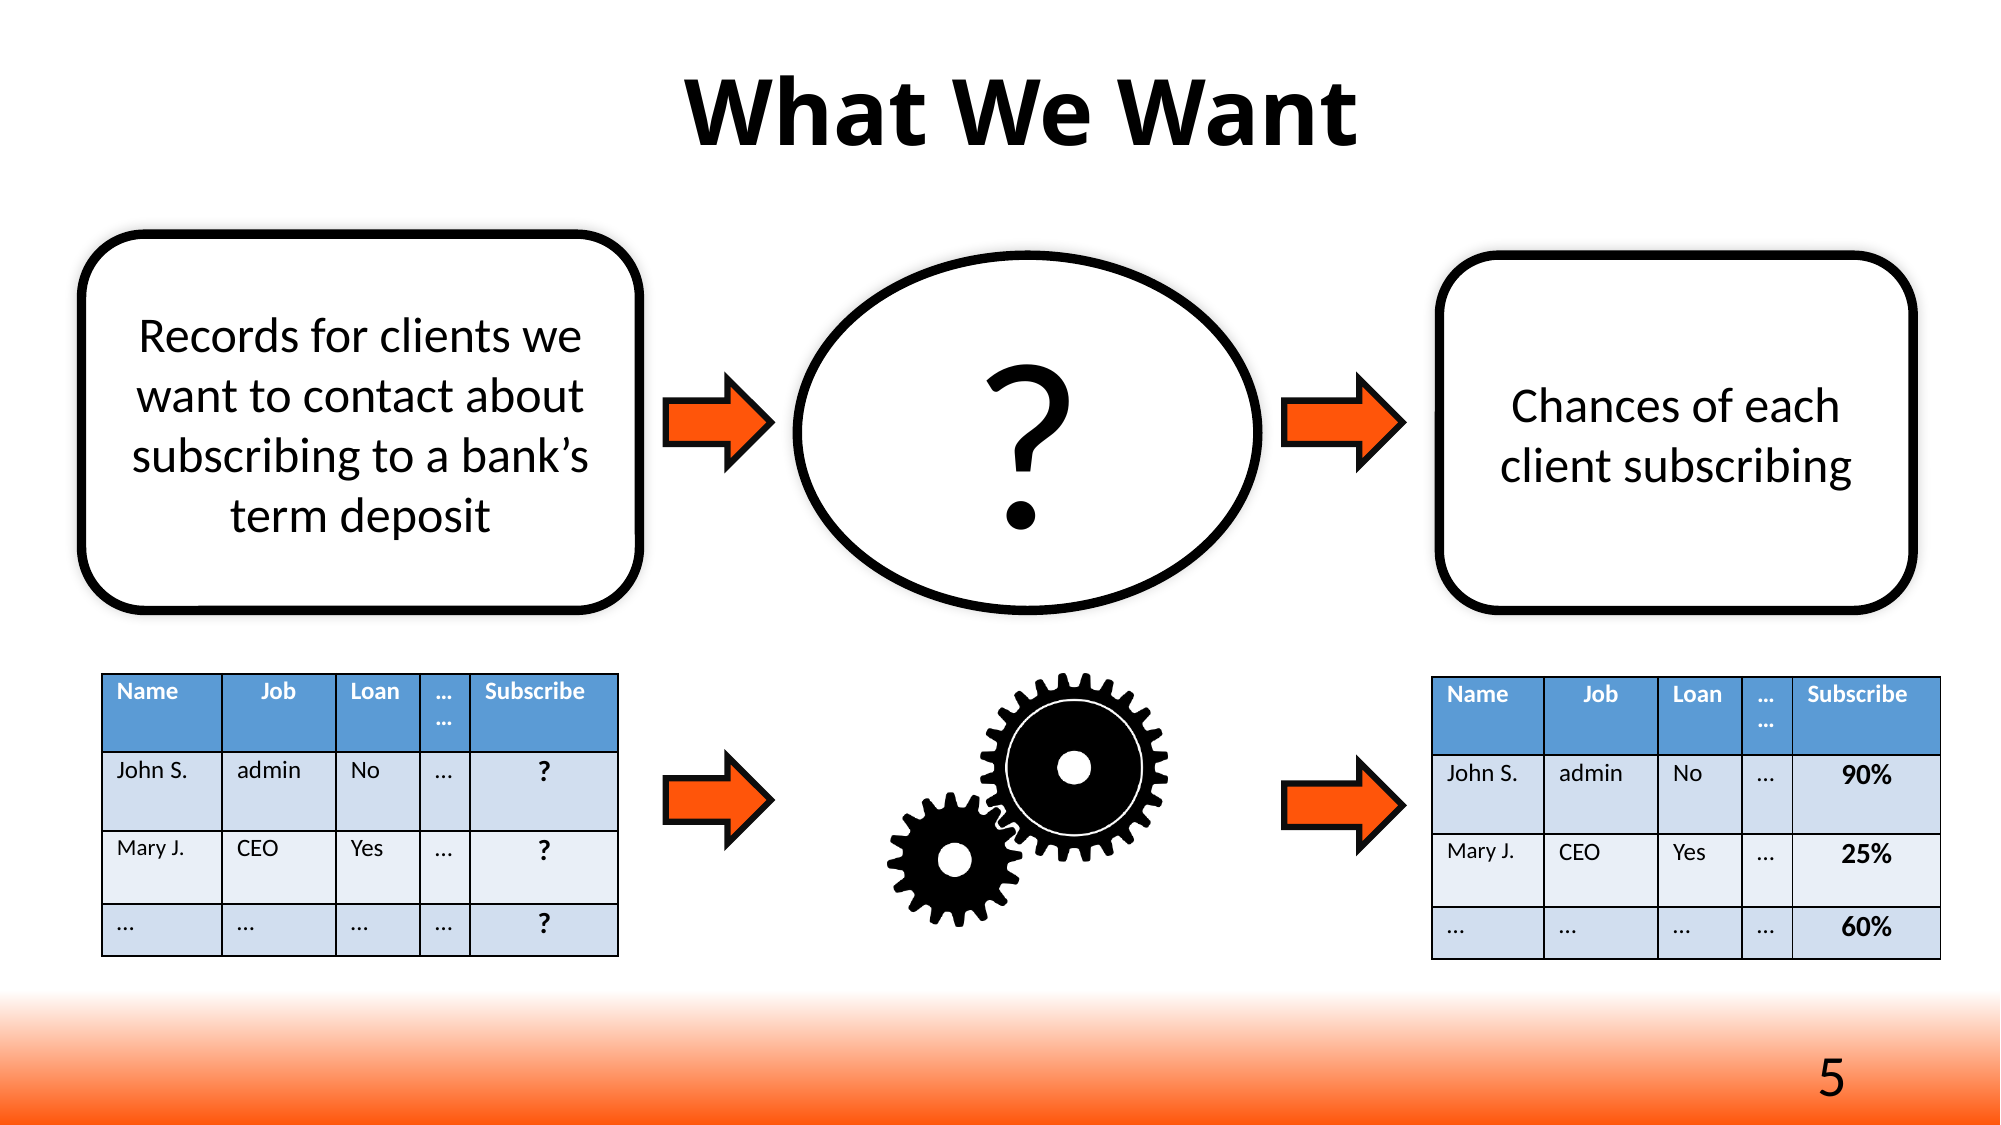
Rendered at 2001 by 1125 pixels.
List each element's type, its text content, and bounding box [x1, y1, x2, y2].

table_header Name [103, 675, 221, 751]
table_cell 90% [1793, 756, 1940, 833]
table_cell 60% [1793, 908, 1940, 958]
table_cell Yes [1659, 835, 1741, 906]
table_cell John S. [1433, 756, 1543, 833]
table_cell 25% [1793, 835, 1940, 906]
table_cell … [103, 905, 221, 955]
text_box [664, 376, 773, 469]
table_cell … [1433, 908, 1543, 958]
text_box [1283, 759, 1405, 852]
table_cell Yes [337, 832, 419, 903]
table_cell admin [1545, 756, 1657, 833]
table_header …… [1743, 678, 1792, 754]
table_cell … [223, 905, 335, 955]
text_box [1283, 376, 1405, 469]
table_cell CEO [1545, 835, 1657, 906]
table_cell John S. [103, 753, 221, 830]
text_box Records for clients we want to contact about subscribing to a bank’s term deposit [80, 233, 641, 612]
table_header Subscribe [471, 675, 617, 751]
table_header …… [421, 675, 469, 751]
table_header Job [1545, 678, 1657, 754]
table_header Job [223, 675, 335, 751]
table_cell Mary J. [1433, 835, 1543, 906]
table_cell ? [471, 905, 617, 955]
table_cell No [1659, 756, 1741, 833]
table_cell … [421, 832, 469, 903]
table_cell … [1743, 835, 1792, 906]
table_cell No [337, 753, 419, 830]
table_cell … [1545, 908, 1657, 958]
text_box [664, 754, 773, 846]
slide_number 5 [1412, 1042, 1863, 1103]
text_box What We Want [131, 46, 1914, 172]
table_cell … [421, 753, 469, 830]
table_cell ? [471, 832, 617, 903]
table_header Subscribe [1793, 678, 1940, 754]
table_cell CEO [223, 832, 335, 903]
table_header Loan [1659, 678, 1741, 754]
table_cell … [421, 905, 469, 955]
picture [887, 673, 1168, 927]
table_cell Mary J. [103, 832, 221, 903]
table_cell … [337, 905, 419, 955]
table_cell … [1659, 908, 1741, 958]
table_header Loan [337, 675, 419, 751]
table_cell admin [223, 753, 335, 830]
text_box ? [796, 254, 1259, 612]
table_cell … [1743, 908, 1792, 958]
table_cell ? [471, 753, 617, 830]
table_header Name [1433, 678, 1543, 754]
text_box Chances of each client subscribing [1438, 254, 1915, 612]
table_cell … [1743, 756, 1792, 833]
